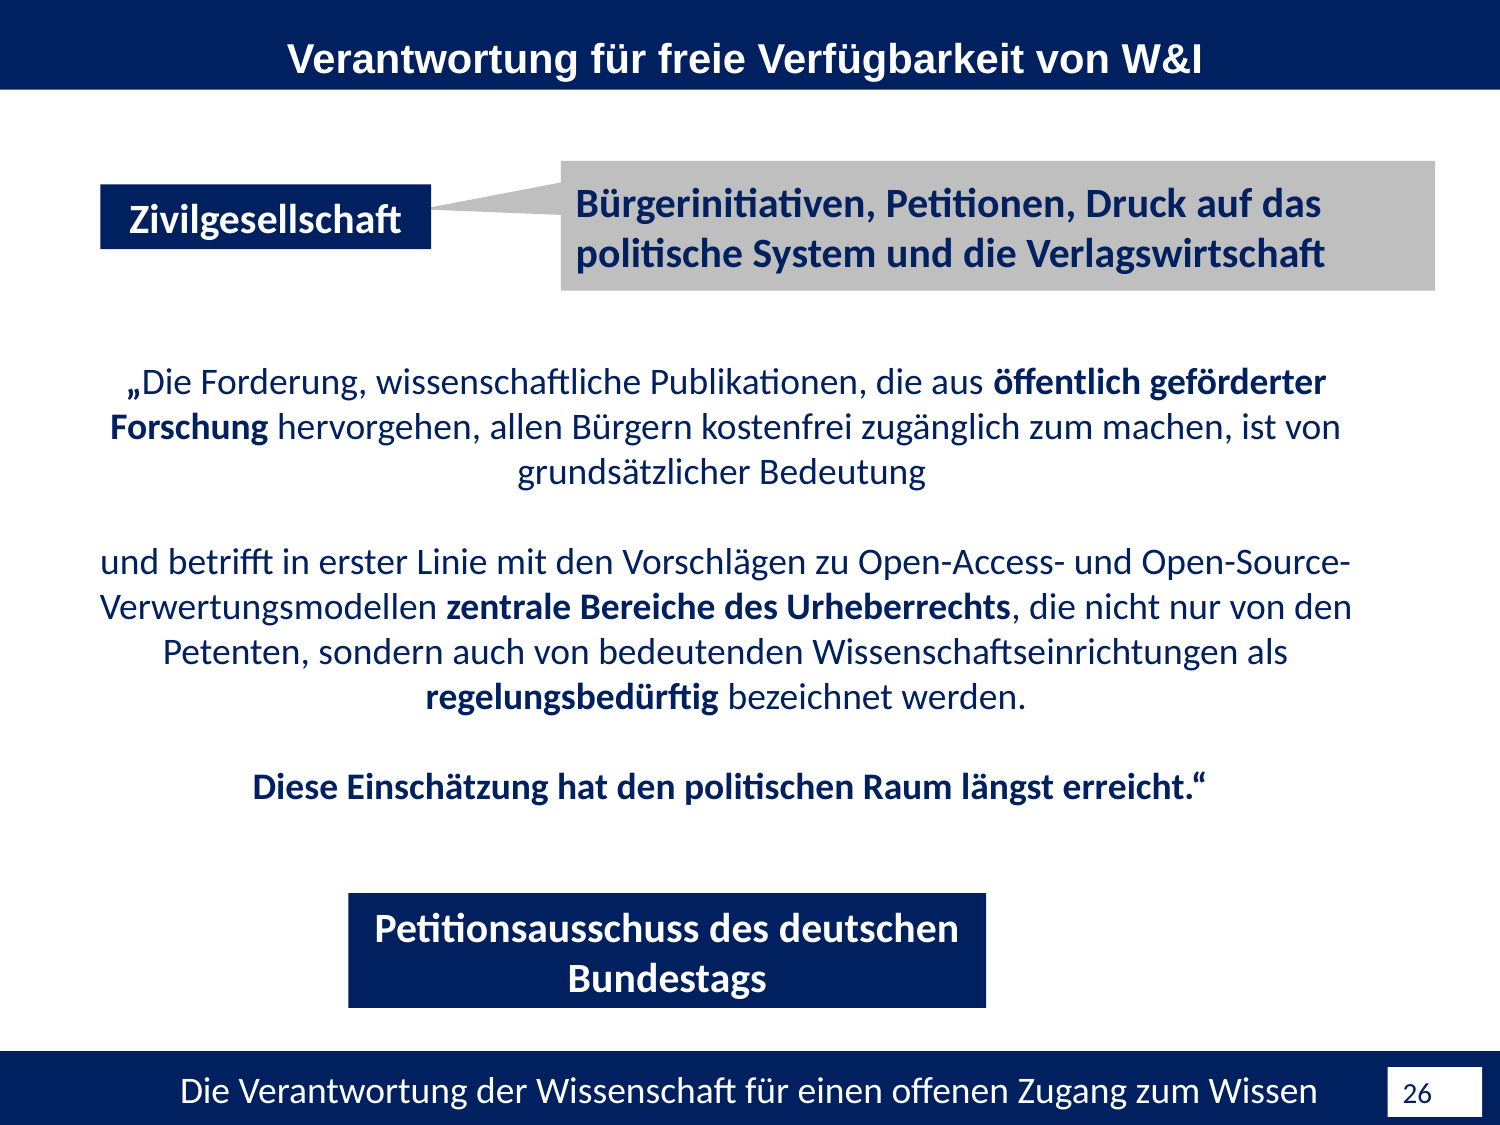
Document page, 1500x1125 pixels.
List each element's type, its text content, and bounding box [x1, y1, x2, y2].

text_box „Die Forderung, wissenschaftliche Publikationen, die aus öffentlich geförderter Forschung hervorgehen, allen Bürgern kostenfrei zugänglich zum machen, ist von grundsätzlicher Bedeutung und betrifft in erster Linie mit den Vorschlägen zu Open-Access- und Open-Source-Verwertungsmodellen zentrale Bereiche des Urheberrechts, die nicht nur von den Petenten, sondern auch von bedeutenden Wissenschaftseinrichtungen als regelungsbedürftig bezeichnet werden. Diese Einschätzung hat den politischen Raum längst erreicht.“ [76, 349, 1376, 815]
text_box Zivilgesellschaft [100, 184, 432, 250]
text_box Bürgerinitiativen, Petitionen, Druck auf das politische System und die Verlagswirtschaft [432, 158, 1438, 293]
text_box Verantwortung für freie Verfügbarkeit von W&I [0, 0, 1500, 90]
text_box Petitionsausschuss des deutschen Bundestags [348, 893, 987, 1008]
